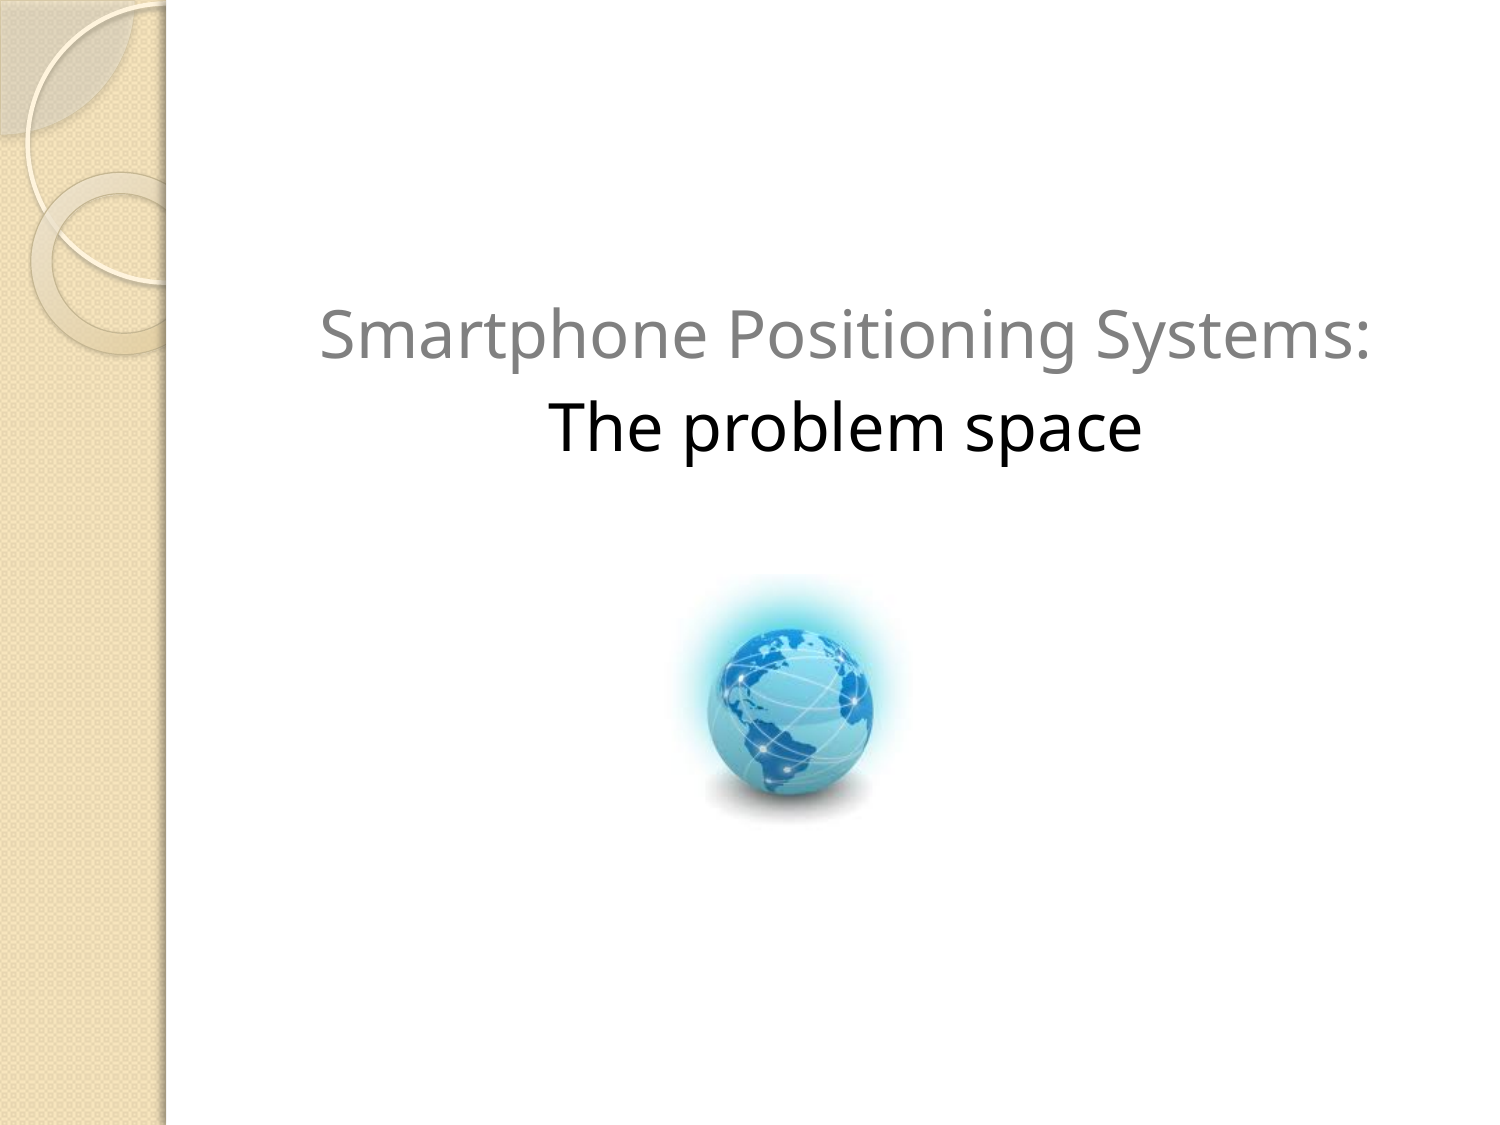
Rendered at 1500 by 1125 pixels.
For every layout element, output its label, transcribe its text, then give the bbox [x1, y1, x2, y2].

picture [649, 574, 913, 947]
list Smartphone Positioning Systems: The problem space [225, 99, 1455, 888]
